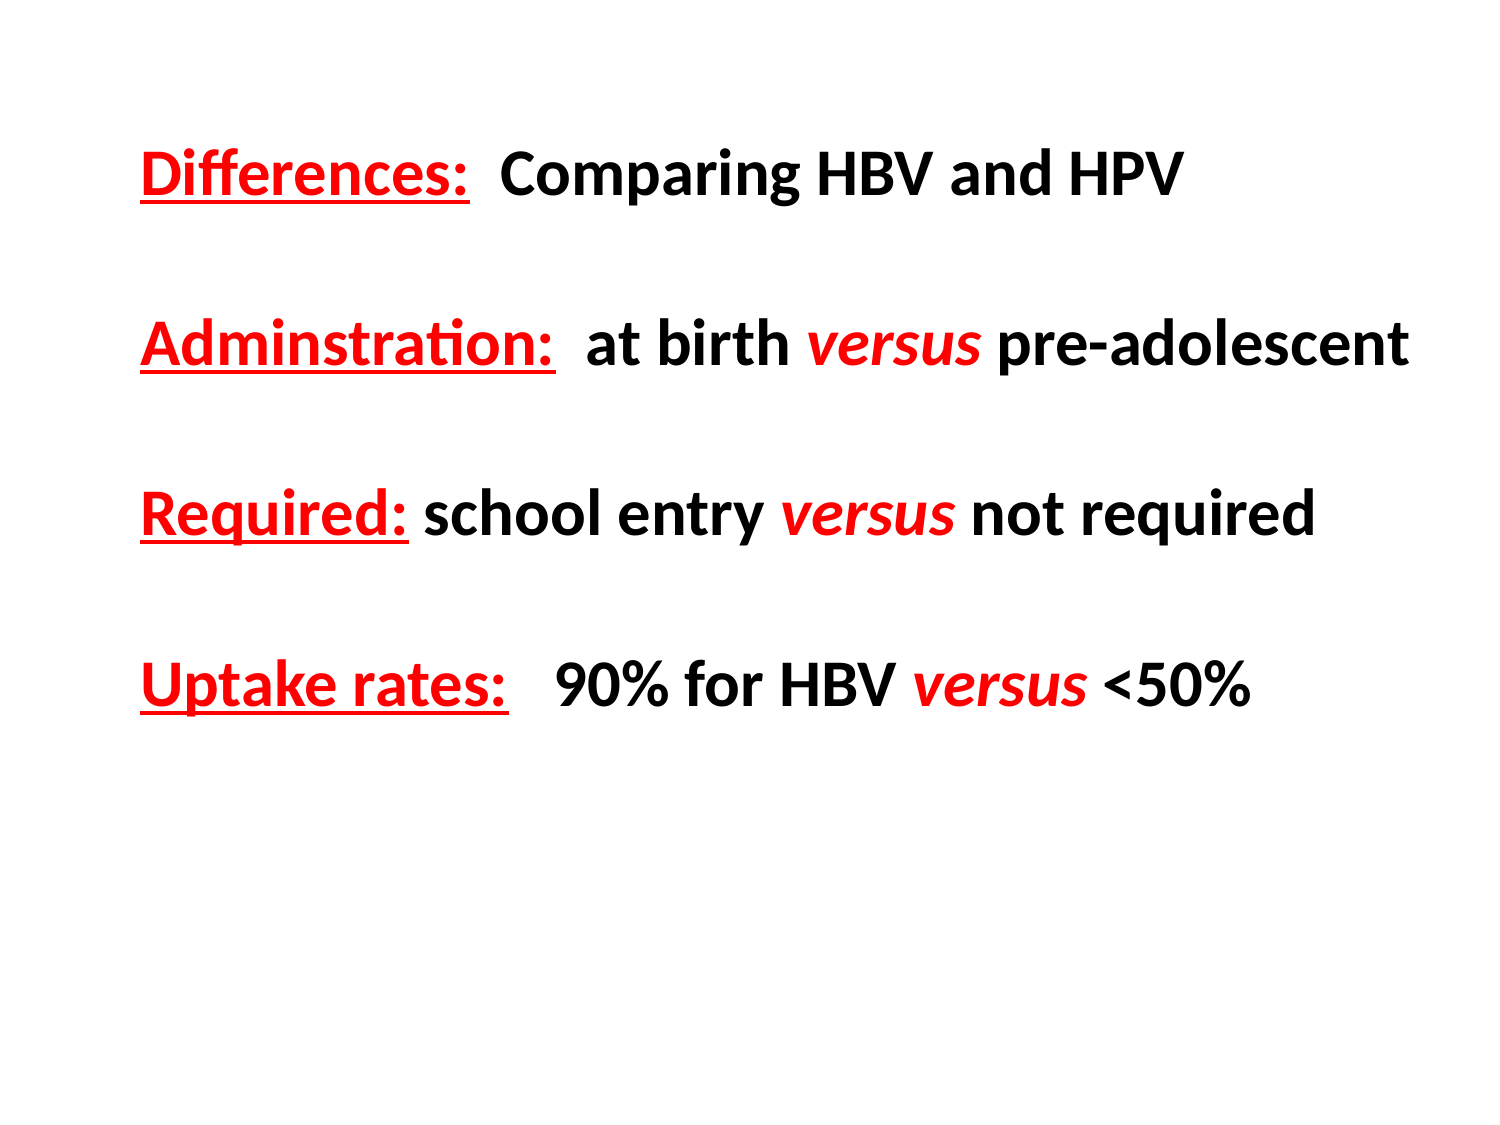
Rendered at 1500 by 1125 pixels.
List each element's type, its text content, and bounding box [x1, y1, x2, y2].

list Adminstration: at birth versus pre-adolescent Required: school entry versus not required Uptake rates: 90% for HBV versus <50% [125, 299, 1500, 1075]
title Differences: Comparing HBV and HPV [125, 137, 1438, 280]
